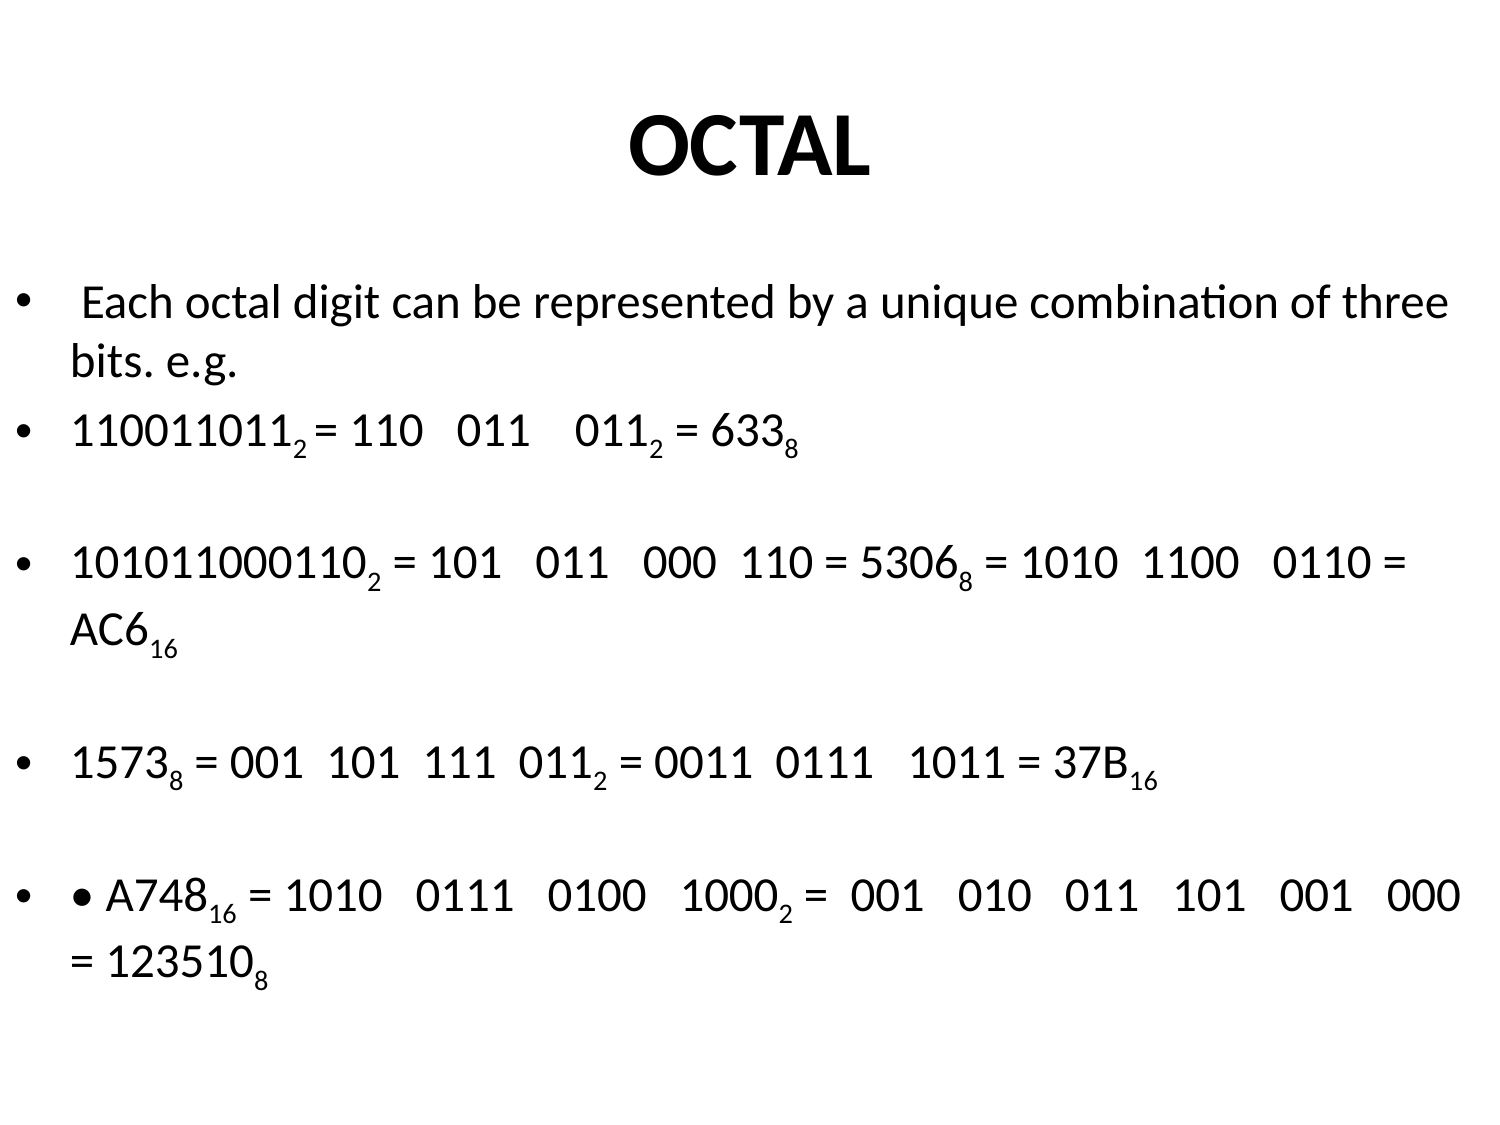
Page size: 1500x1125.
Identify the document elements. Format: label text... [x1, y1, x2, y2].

list Each octal digit can be represented by a unique combination of three bits. e.g. 1100110112 = 110 011 0112 = 6338 1010110001102 = 101 011 000 110 = 53068 = 1010 1100 0110 = AC616 15738 = 001 101 111 0112 = 0011 0111 1011 = 37B16 • A74816 = 1010 0111 0100 10002 = 001 010 011 101 001 000 = 1235108 [0, 262, 1500, 1005]
title OCTAL [75, 45, 1425, 233]
